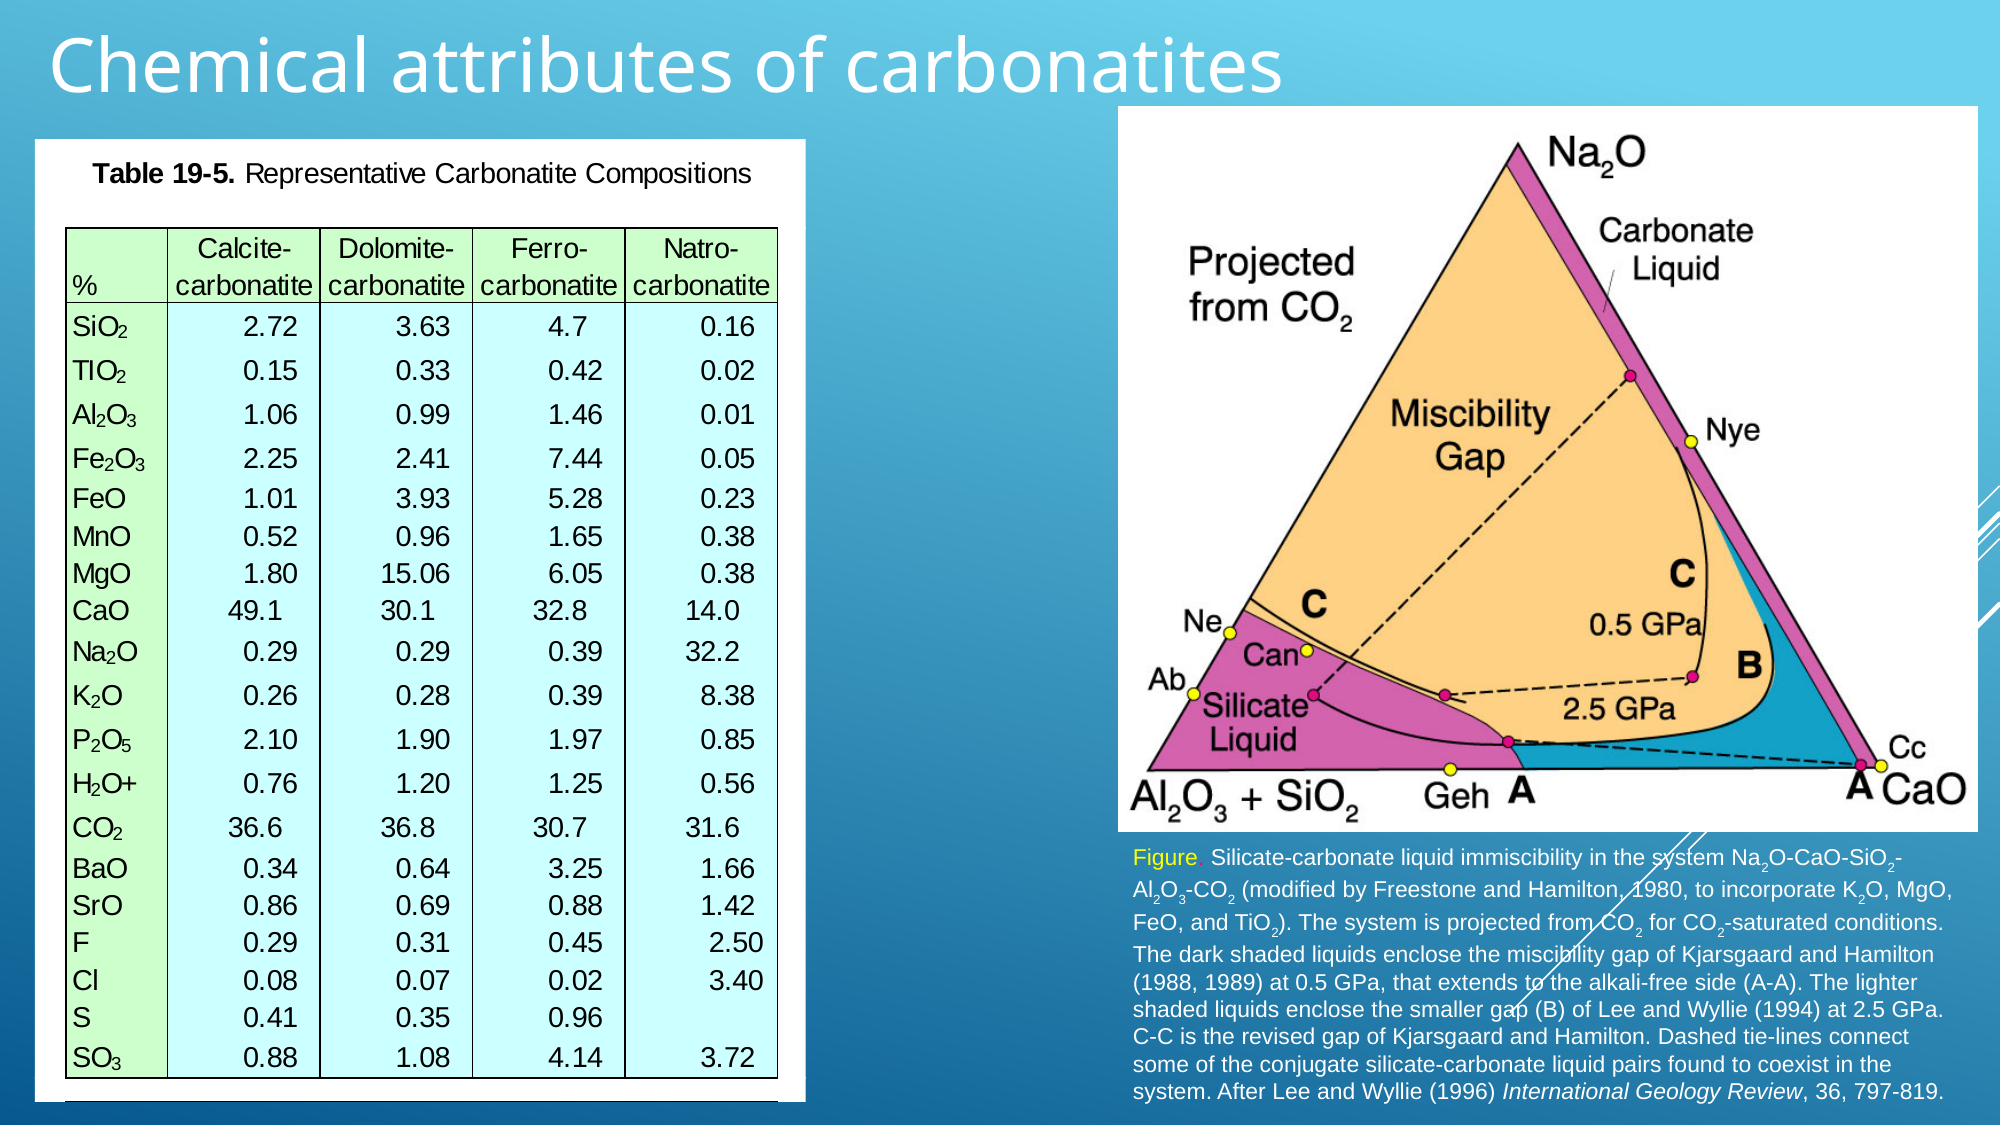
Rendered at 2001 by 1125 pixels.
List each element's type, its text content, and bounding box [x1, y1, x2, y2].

title Chemical attributes of carbonatites [33, 0, 1548, 125]
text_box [32, 137, 808, 1104]
picture [1117, 106, 1978, 832]
text_box Figure. Silicate-carbonate liquid immiscibility in the system Na2O-CaO-SiO2-Al2O3-CO2 (modified by Freestone and Hamilton, 1980, to incorporate K2O, MgO, FeO, and TiO2). The system is projected from CO2 for CO2-saturated conditions. The dark shaded liquids enclose the miscibility gap of Kjarsgaard and Hamilton (1988, 1989) at 0.5 GPa, that extends to the alkali-free side (A-A). The lighter shaded liquids enclose the smaller gap (B) of Lee and Wyllie (1994) at 2.5 GPa. C-C is the revised gap of Kjarsgaard and Hamilton. Dashed tie-lines connect some of the conjugate silicate-carbonate liquid pairs found to coexist in the system. After Lee and Wyllie (1996) International Geology Review, 36, 797-819. [1118, 835, 1978, 1112]
